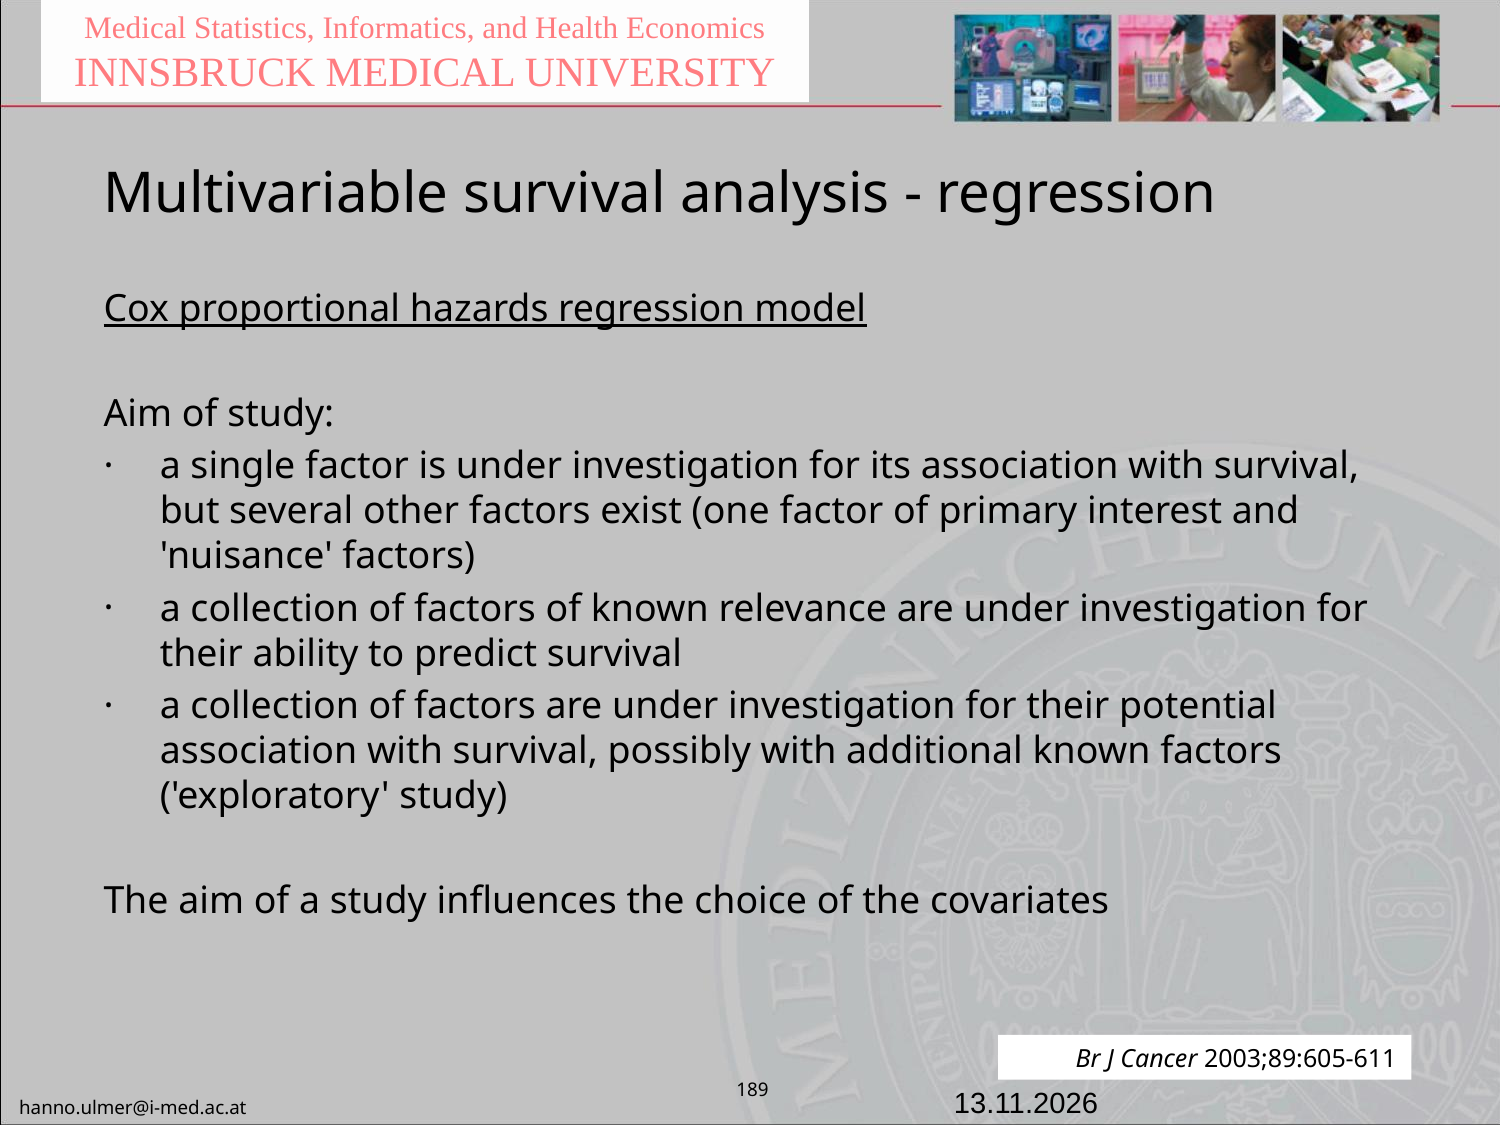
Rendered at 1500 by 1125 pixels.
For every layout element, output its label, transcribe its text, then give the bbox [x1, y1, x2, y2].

footer hanno.ulmer@i-med.ac.at [3, 1088, 630, 1114]
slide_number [938, 1076, 1252, 1102]
text_box Br J Cancer 2003;89:605-611 [998, 1034, 1412, 1080]
list Multivariable survival analysis - regression Cox proportional hazards regression model Aim of study: a single factor is under investigation for its association with survival, but several other factors exist (one factor of primary interest and 'nuisance' factors) a collection of factors of known relevance are under investigation for their ability to predict survival a collection of factors are under investigation for their potential association with survival, possibly with additional known factors ('exploratory' study) The aim of a study influences the choice of the covariates [88, 148, 1412, 1071]
picture [0, 0, 1500, 1125]
text_box Medical Statistics, Informatics, and Health Economics INNSBRUCK MEDICAL UNIVERSITY [41, 0, 809, 103]
slide_number 189 [596, 1070, 910, 1096]
